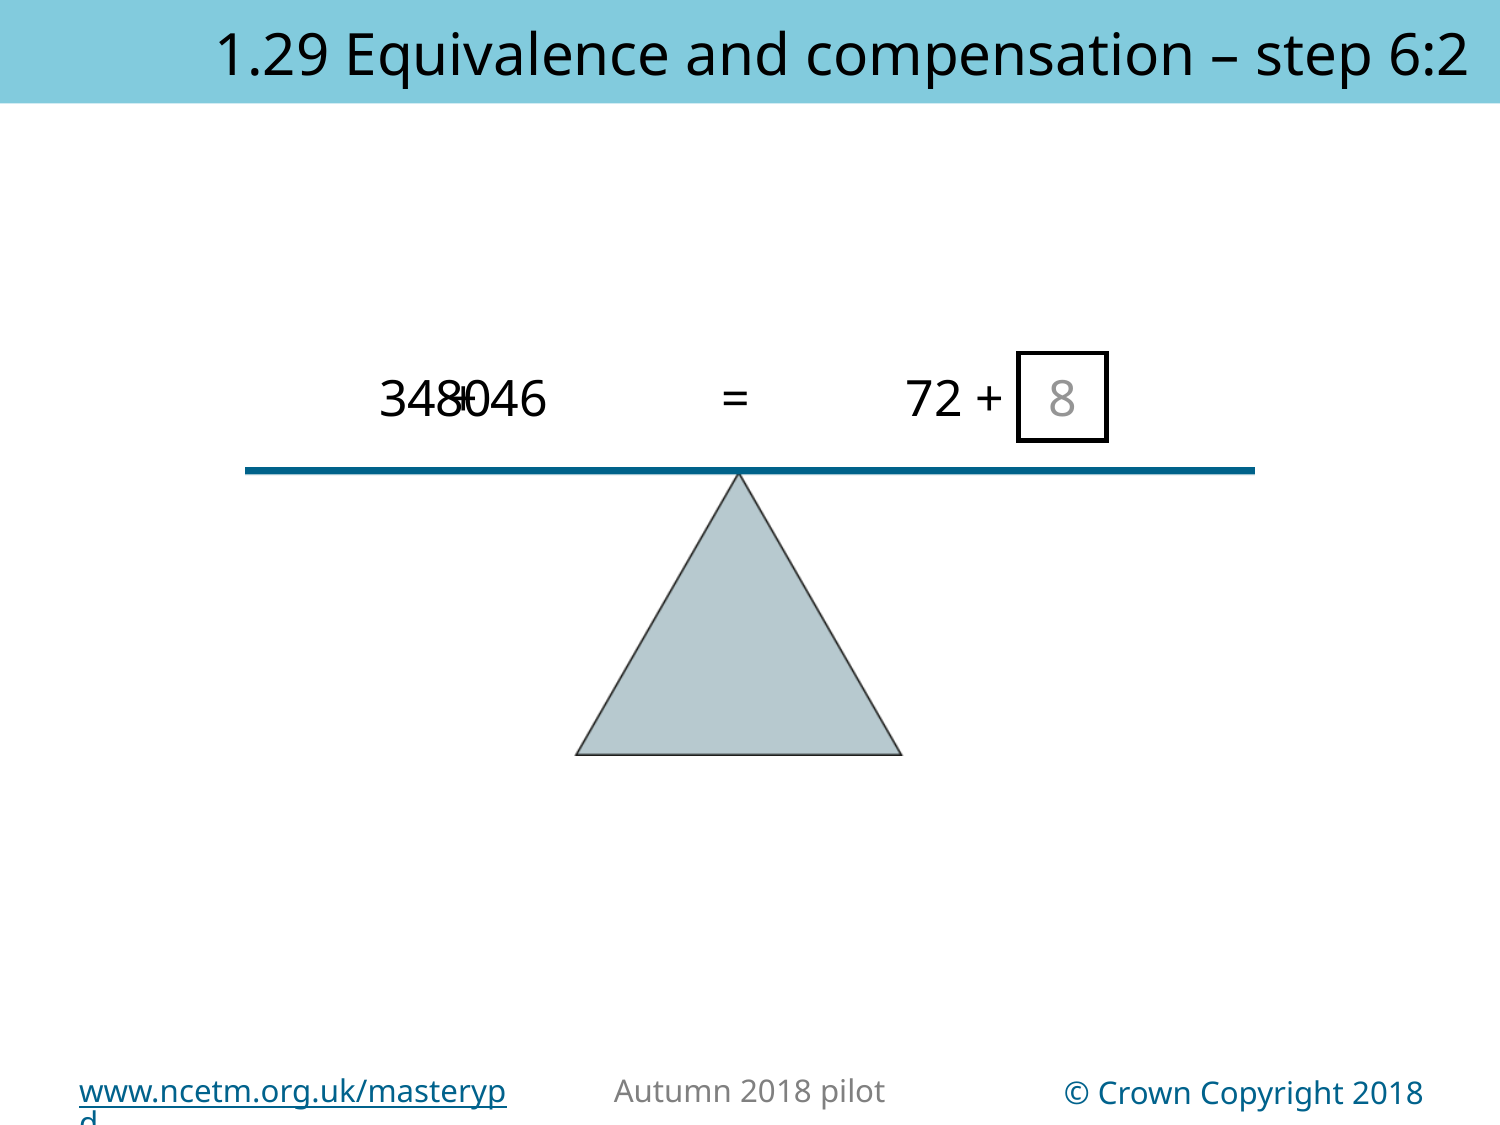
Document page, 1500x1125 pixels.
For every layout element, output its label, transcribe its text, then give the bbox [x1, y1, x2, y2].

text_box [1018, 352, 1107, 441]
text_box = [706, 359, 766, 435]
list 1.29 Equivalence and compensation – step 6:2 [0, 0, 1500, 104]
text_box 34 + 46 [364, 359, 420, 435]
text_box 34 + 46 [508, 359, 563, 435]
text_box 72 + [890, 358, 1018, 434]
text_box 80 [420, 359, 508, 435]
picture [245, 475, 1255, 757]
